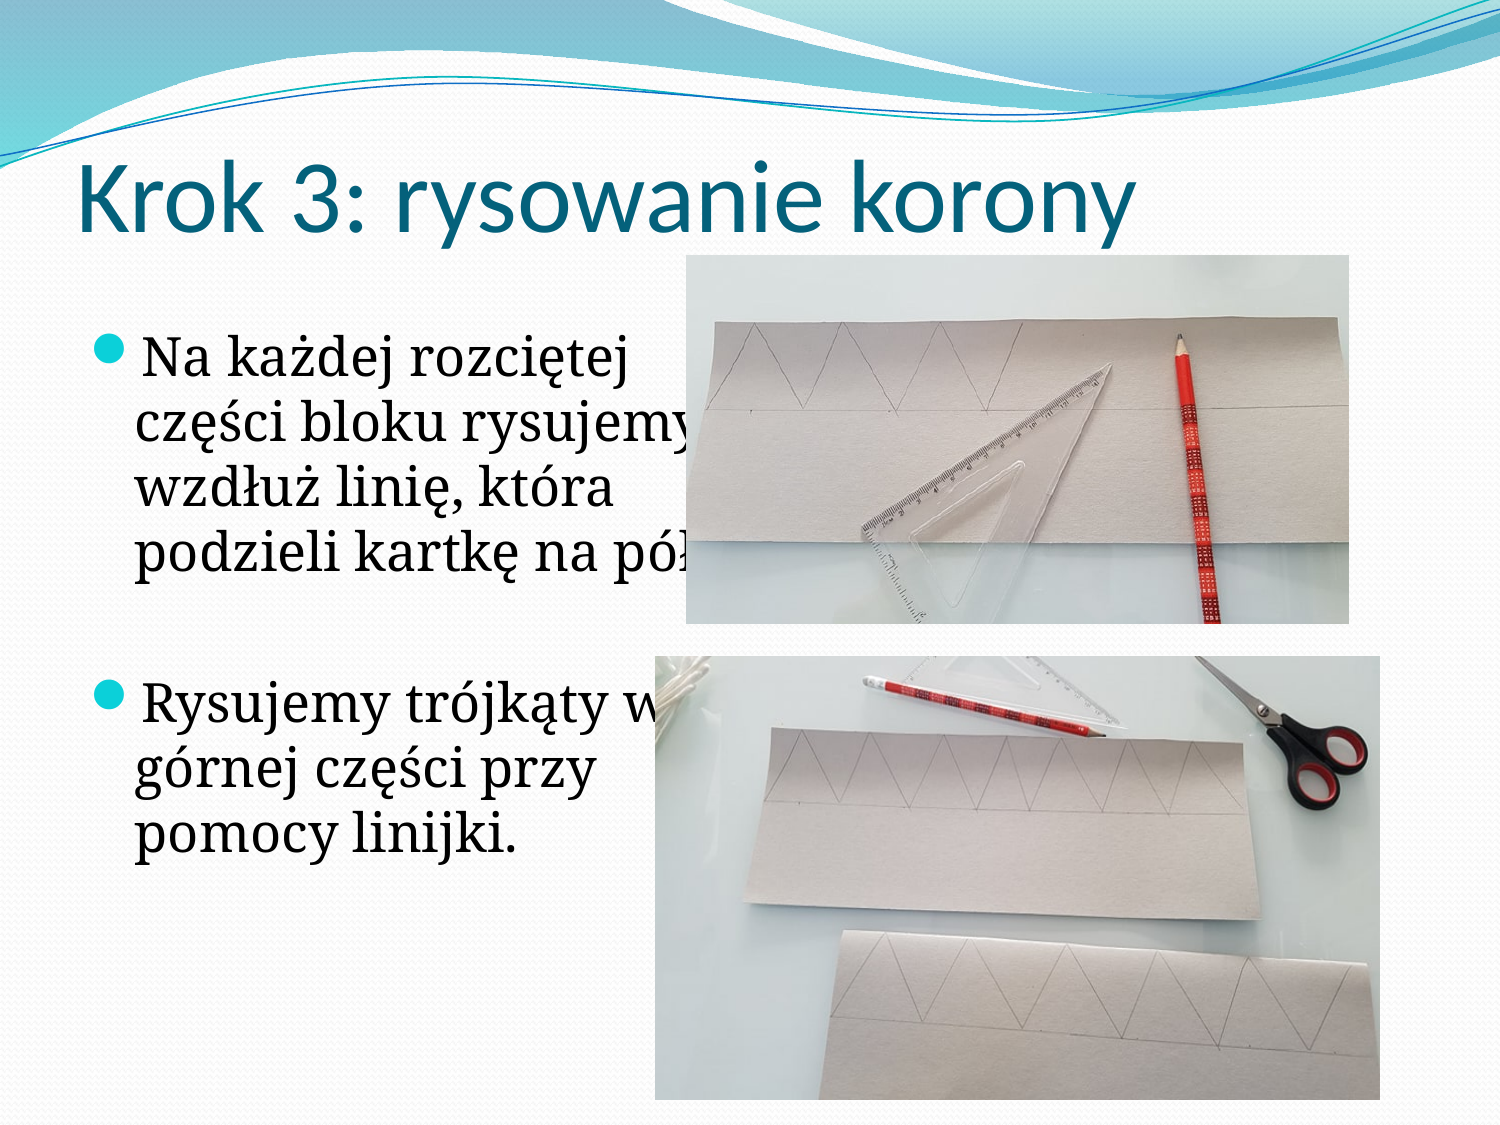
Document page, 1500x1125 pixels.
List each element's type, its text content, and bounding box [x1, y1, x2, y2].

list Na każdej rozciętej części bloku rysujemy wzdłuż linię, która podzieli kartkę na pół; Rysujemy trójkąty w górnej części przy pomocy linijki. [75, 314, 738, 1043]
picture [655, 656, 1381, 1100]
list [686, 255, 1350, 624]
title Krok 3: rysowanie korony [76, 66, 1427, 254]
